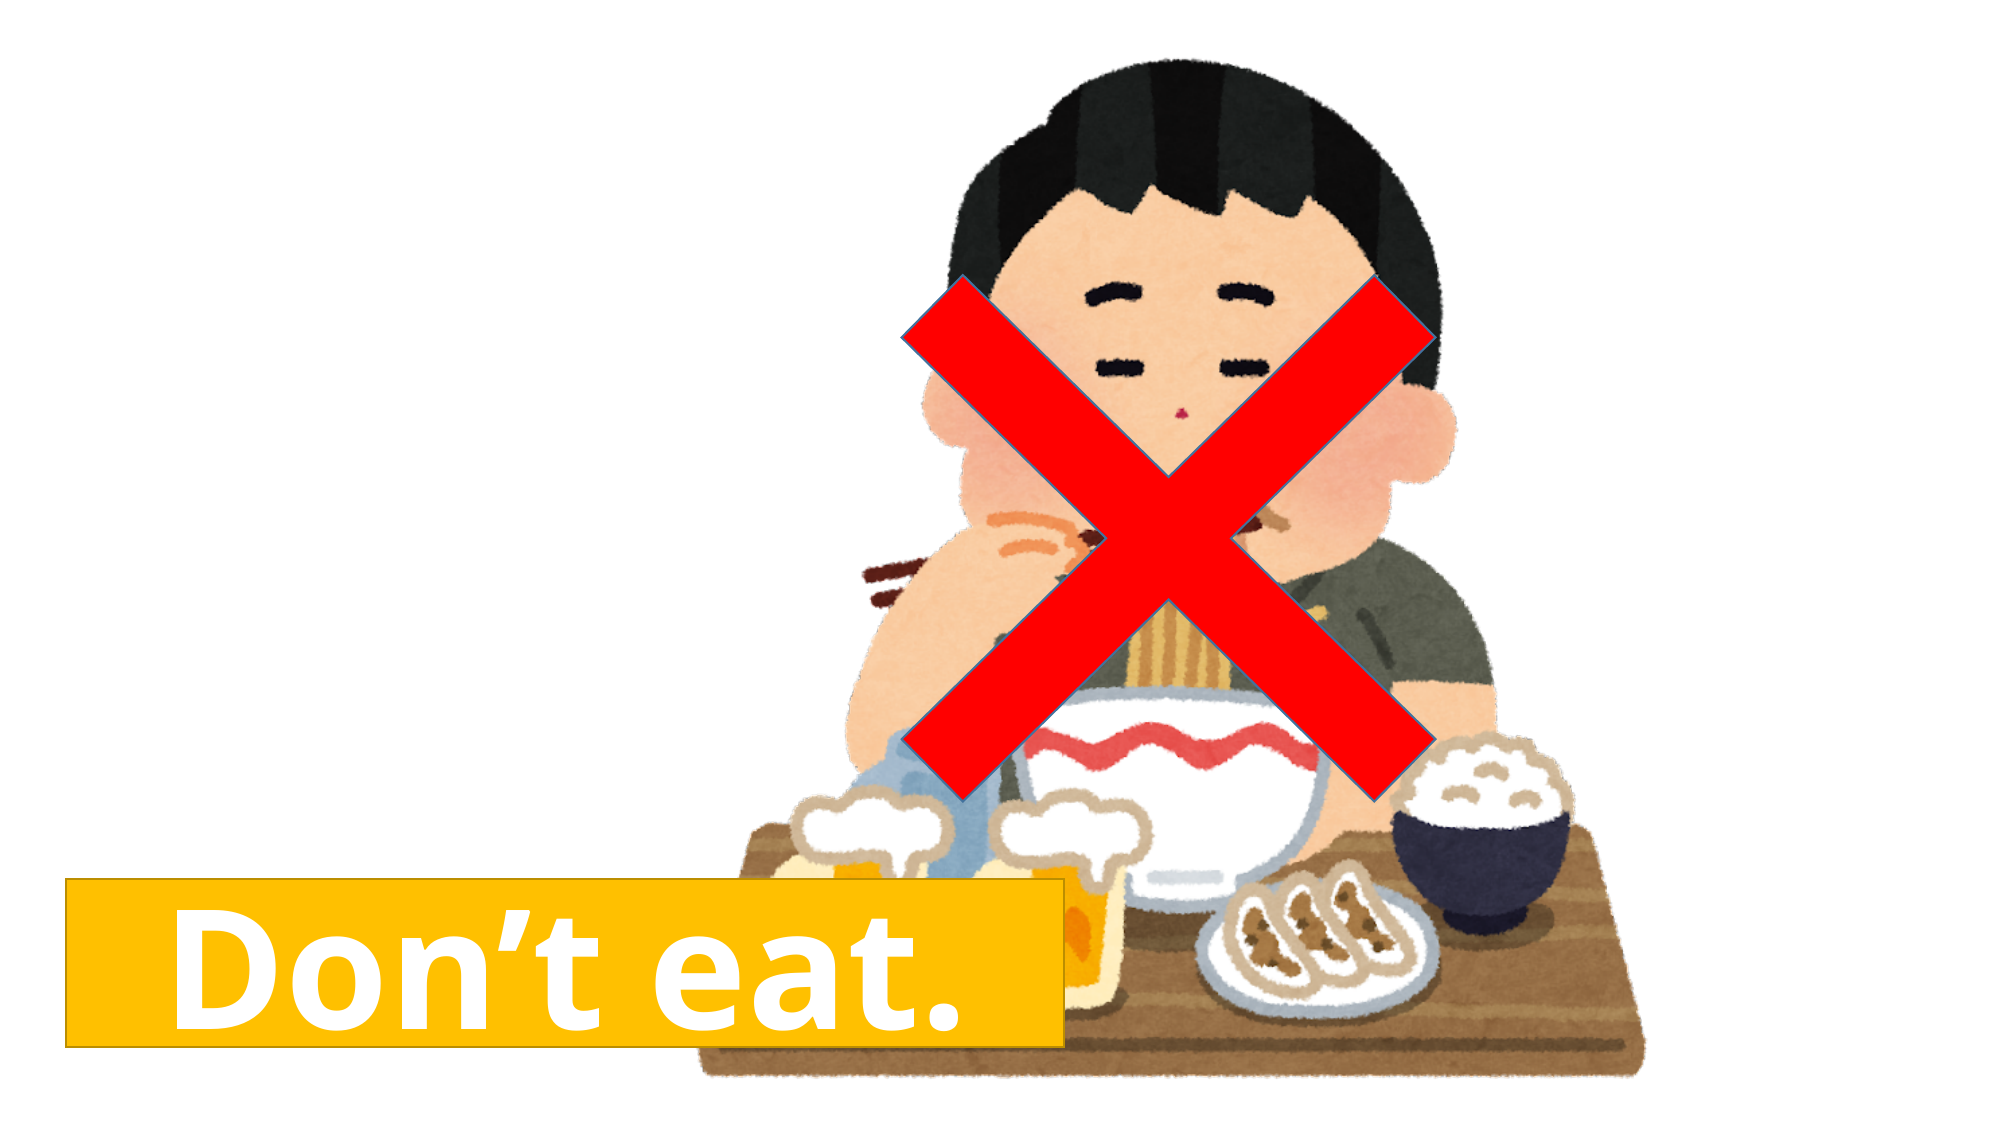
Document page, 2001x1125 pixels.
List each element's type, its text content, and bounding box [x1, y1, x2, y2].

text_box Don’t eat. [65, 878, 633, 1048]
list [633, 31, 1693, 1108]
